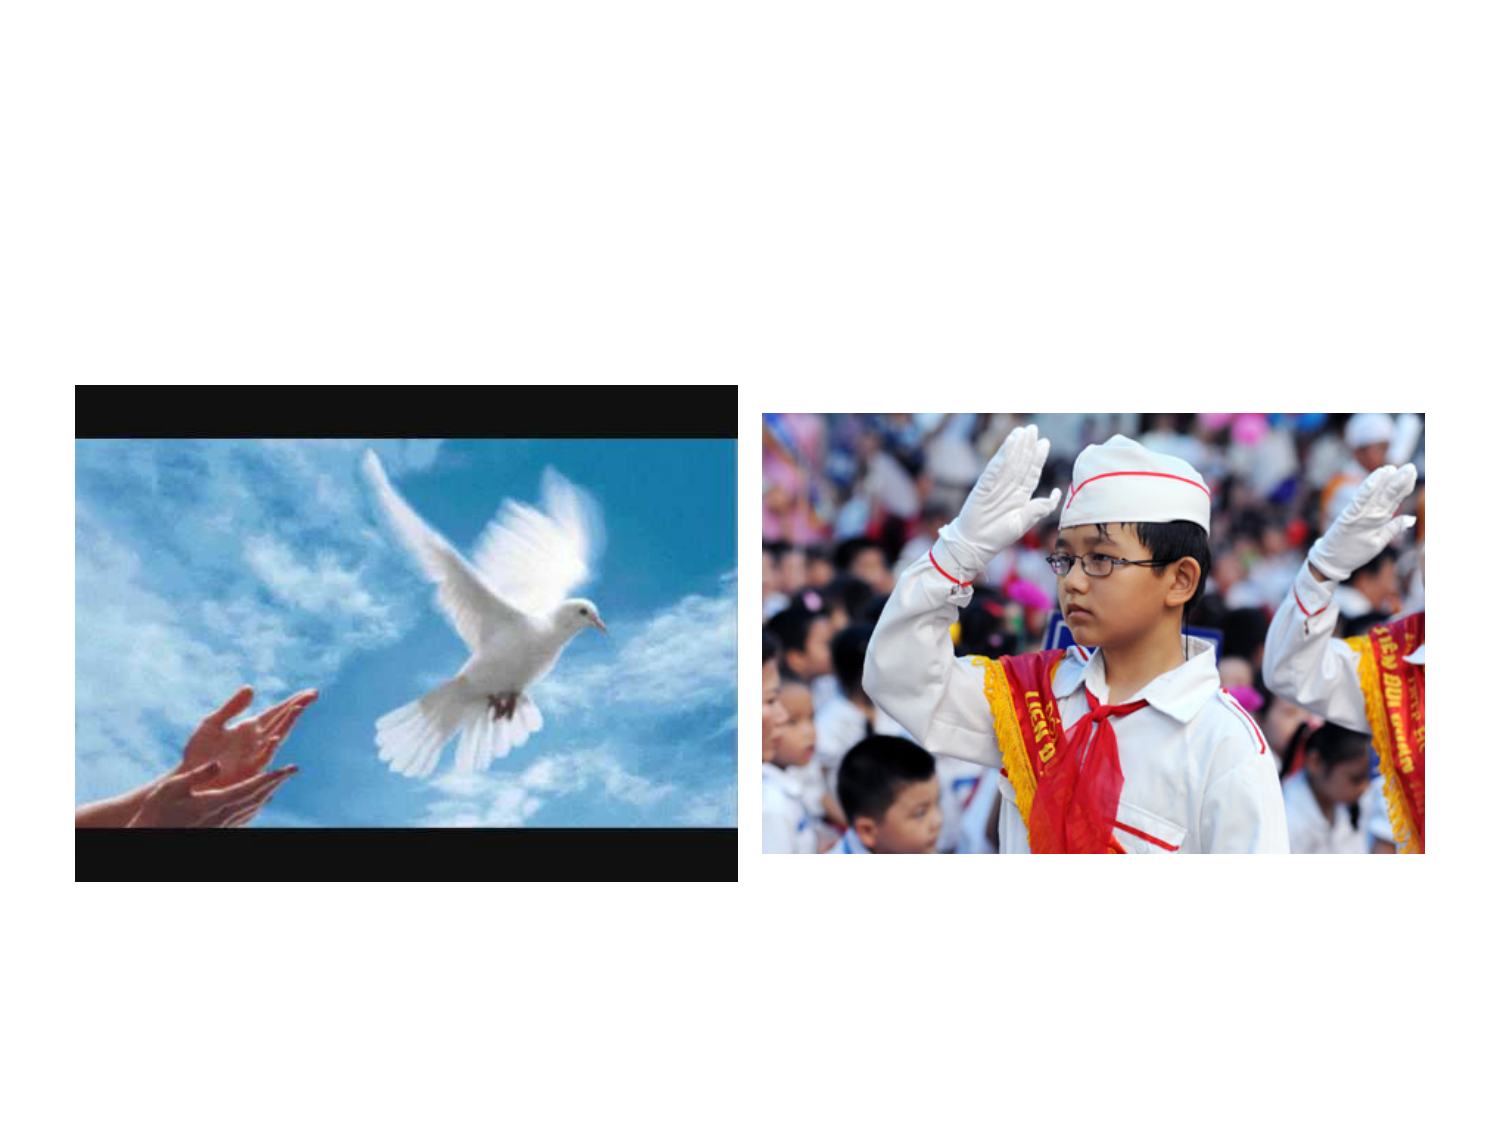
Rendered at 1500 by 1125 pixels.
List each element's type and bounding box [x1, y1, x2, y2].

list [762, 413, 1426, 855]
list [74, 384, 738, 883]
